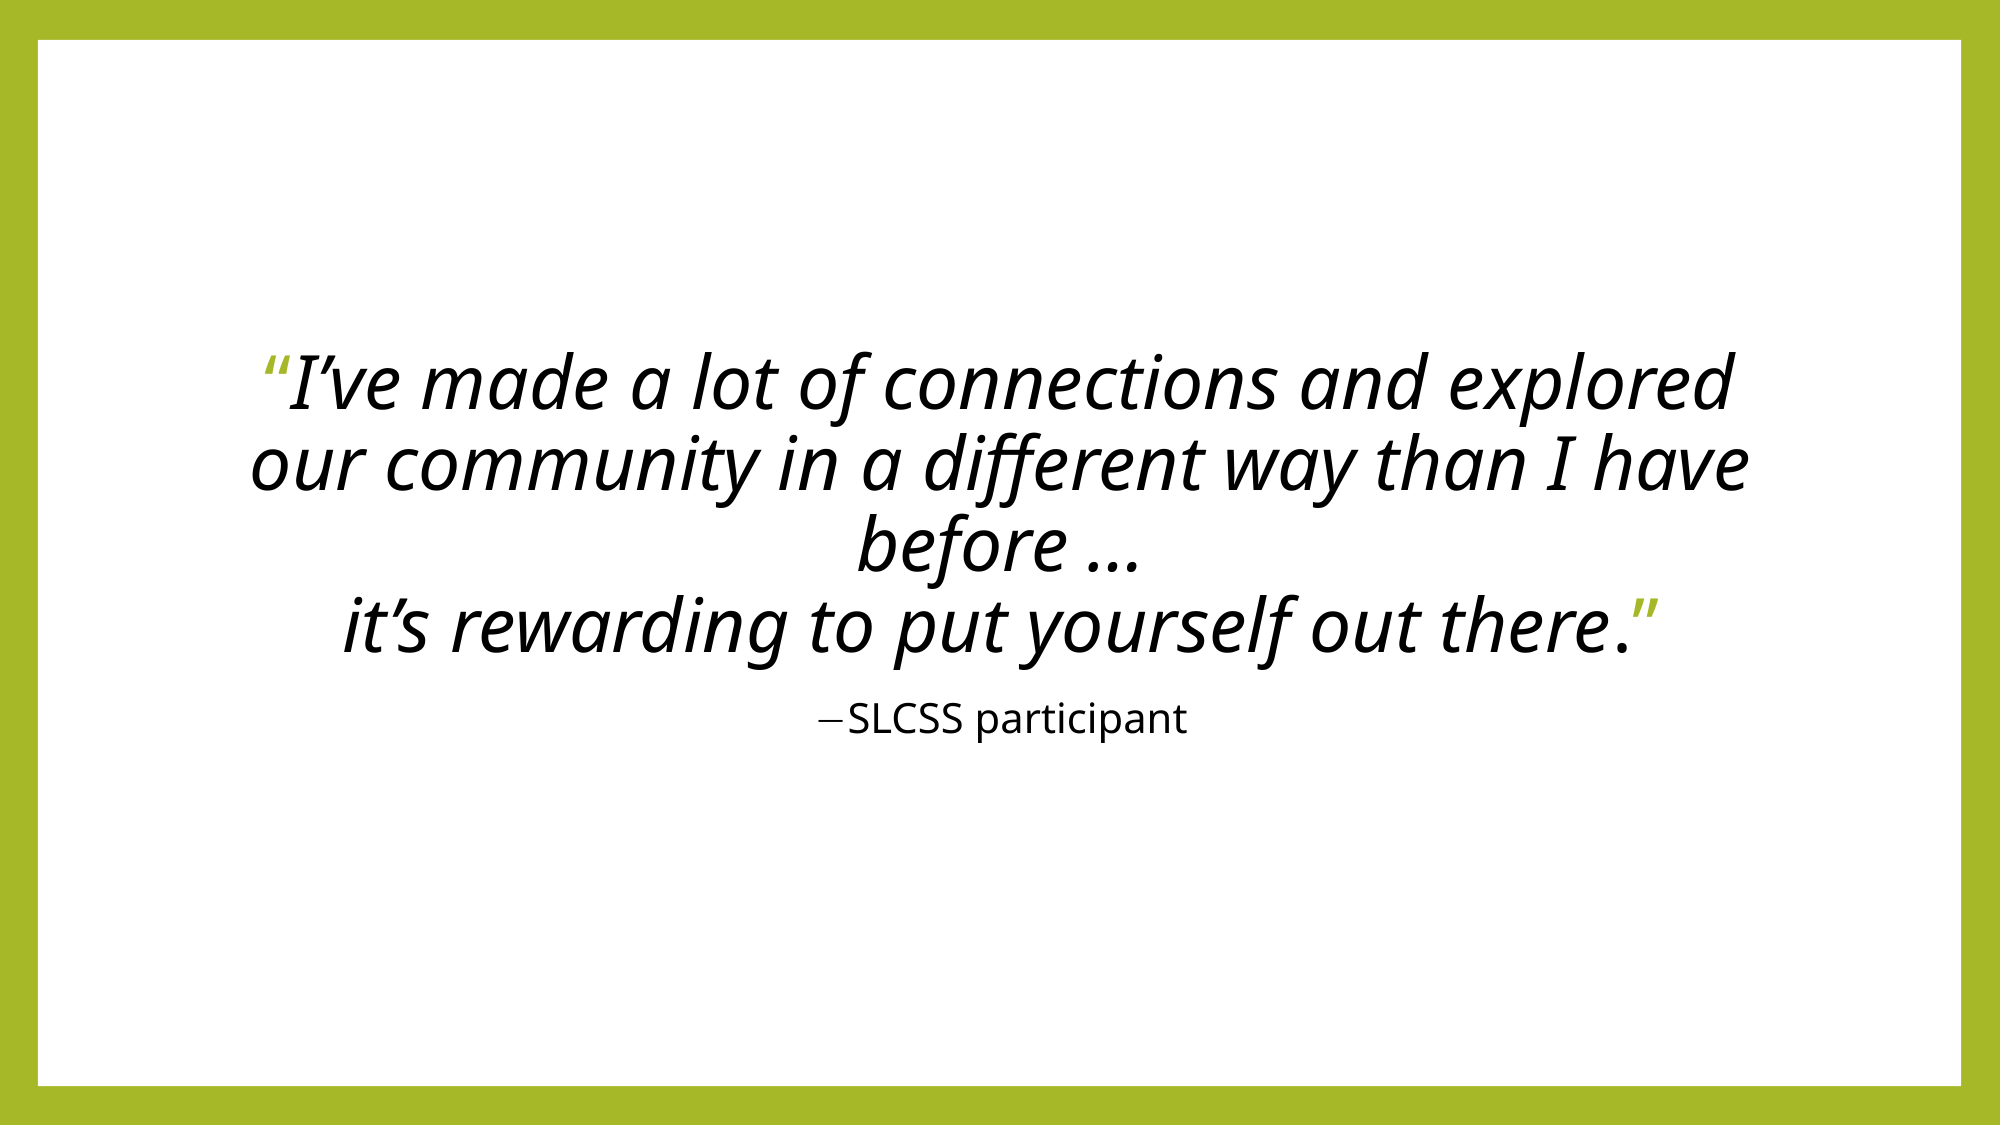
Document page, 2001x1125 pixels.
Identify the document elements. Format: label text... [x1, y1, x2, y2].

list “I’ve made a lot of connections and explored our community in a different way than I have before … it’s rewarding to put yourself out there.” SLCSS participant [187, 337, 1808, 1000]
